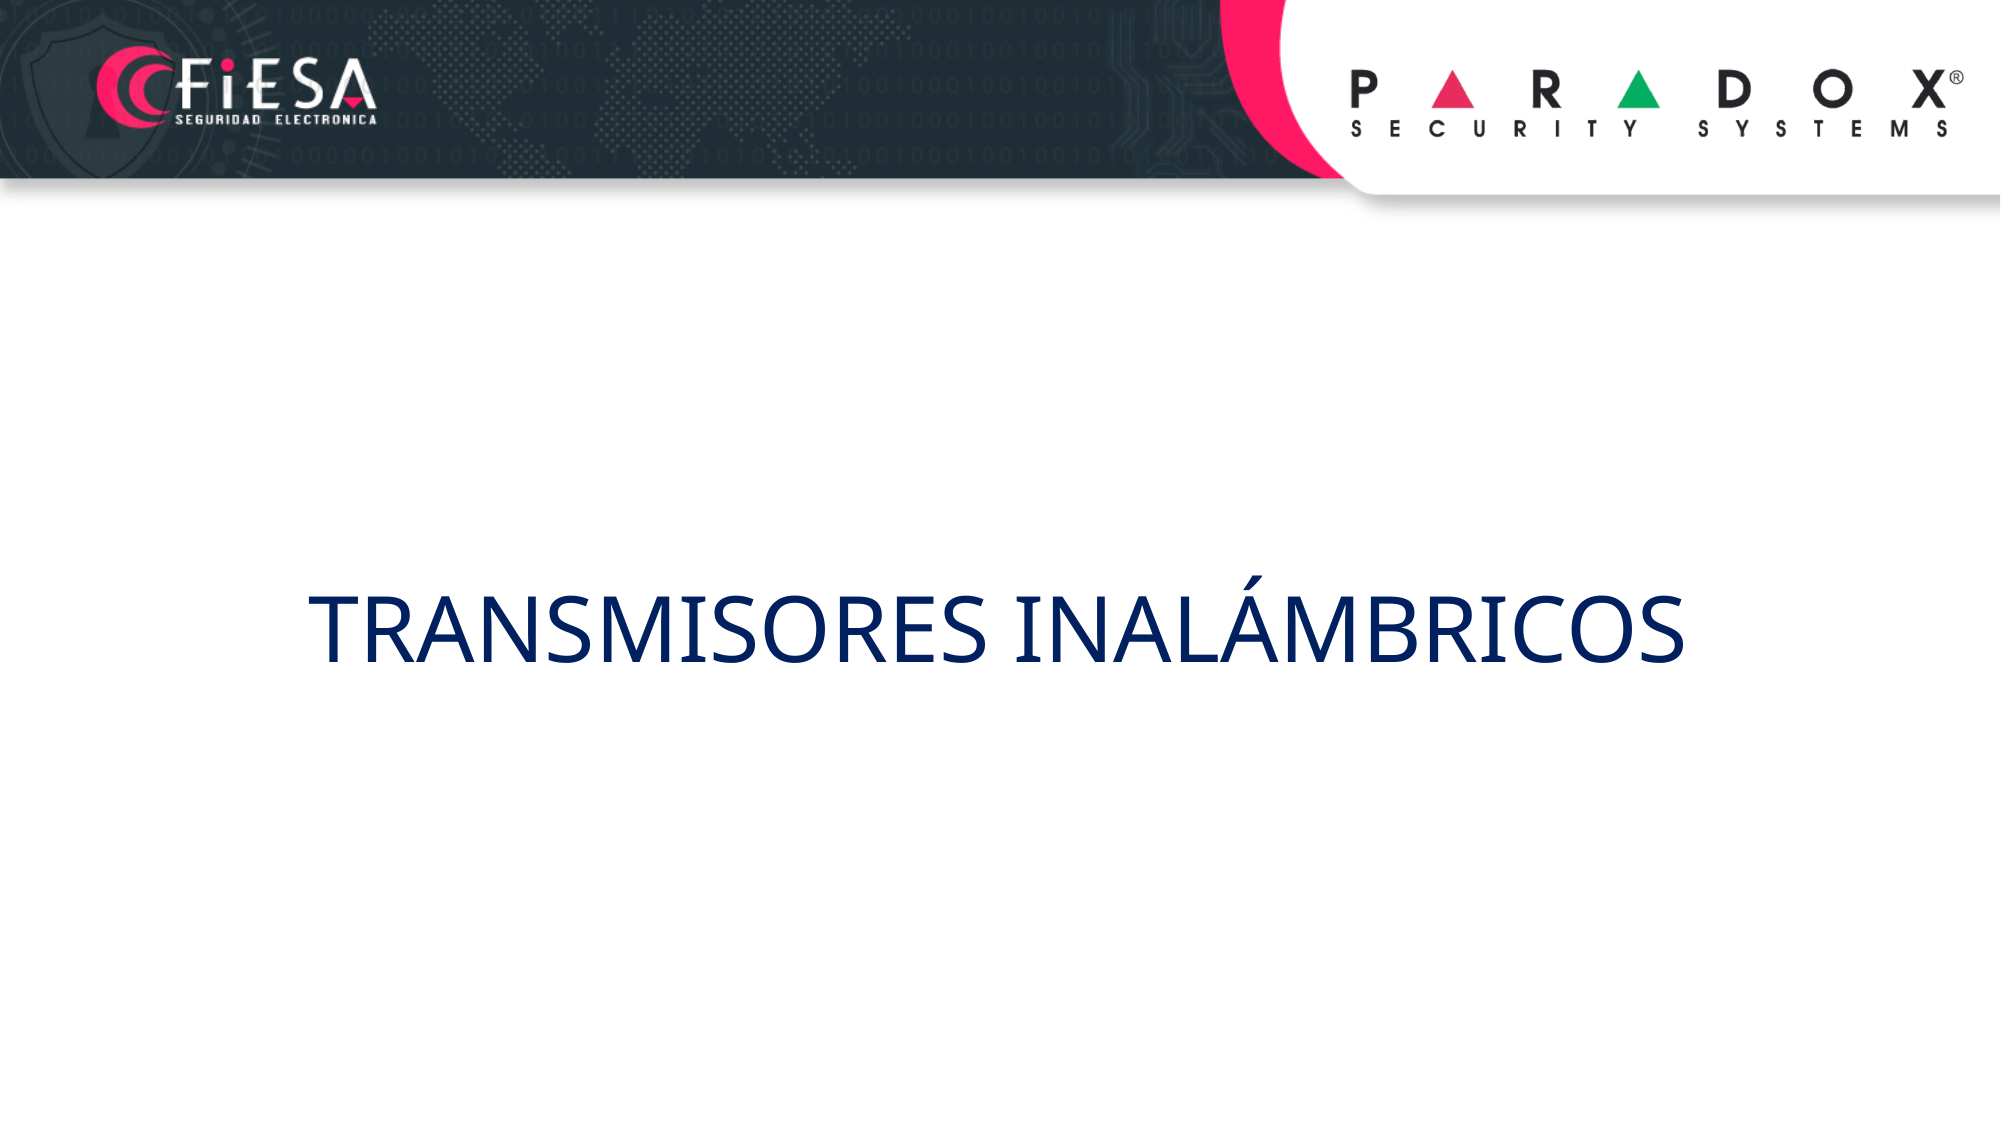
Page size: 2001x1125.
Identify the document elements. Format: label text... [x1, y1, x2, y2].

picture [0, 0, 2001, 1125]
text_box TRANSMISORES INALÁMBRICOS [136, 147, 1862, 690]
